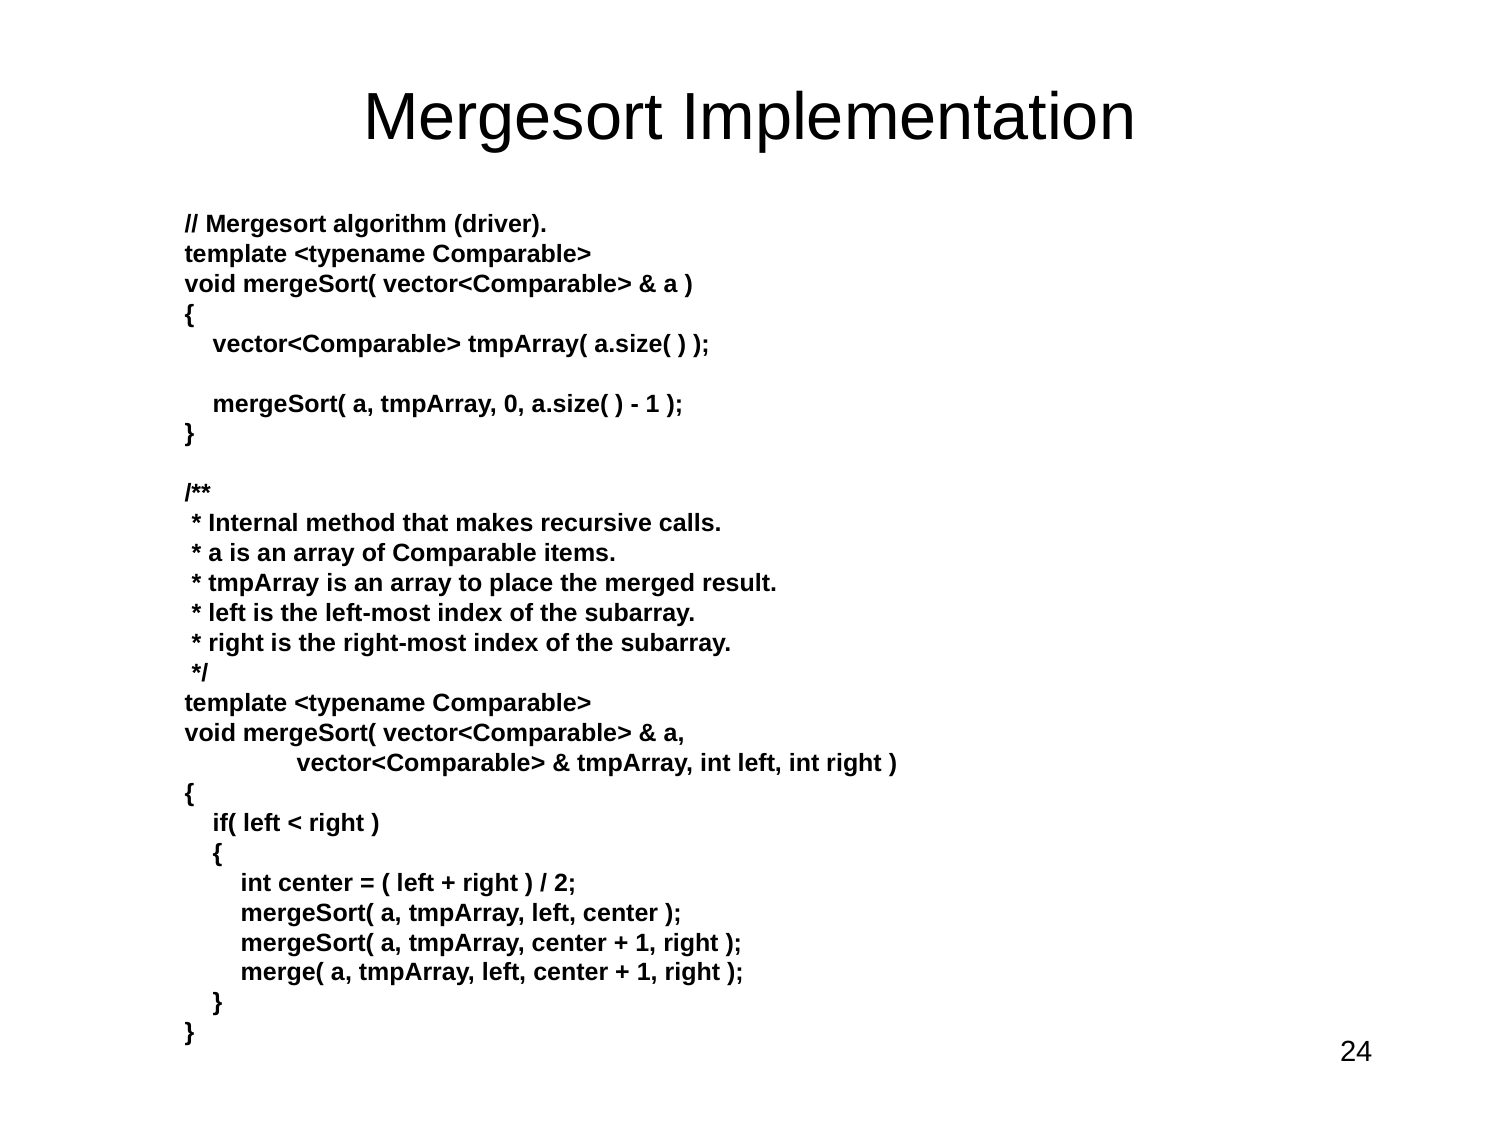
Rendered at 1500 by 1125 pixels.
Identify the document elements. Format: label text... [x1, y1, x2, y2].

title Mergesort Implementation [112, 50, 1388, 175]
slide_number 24 [1074, 1024, 1388, 1101]
text_box // Mergesort algorithm (driver). template <typename Comparable> void mergeSort( vector<Comparable> & a ) { vector<Comparable> tmpArray( a.size( ) ); mergeSort( a, tmpArray, 0, a.size( ) - 1 ); } /** * Internal method that makes recursive calls. * a is an array of Comparable items. * tmpArray is an array to place the merged result. * left is the left-most index of the subarray. * right is the right-most index of the subarray. */ template <typename Comparable> void mergeSort( vector<Comparable> & a, vector<Comparable> & tmpArray, int left, int right ) { if( left < right ) { int center = ( left + right ) / 2; mergeSort( a, tmpArray, left, center ); mergeSort( a, tmpArray, center + 1, right ); merge( a, tmpArray, left, center + 1, right ); } } [169, 200, 914, 1084]
